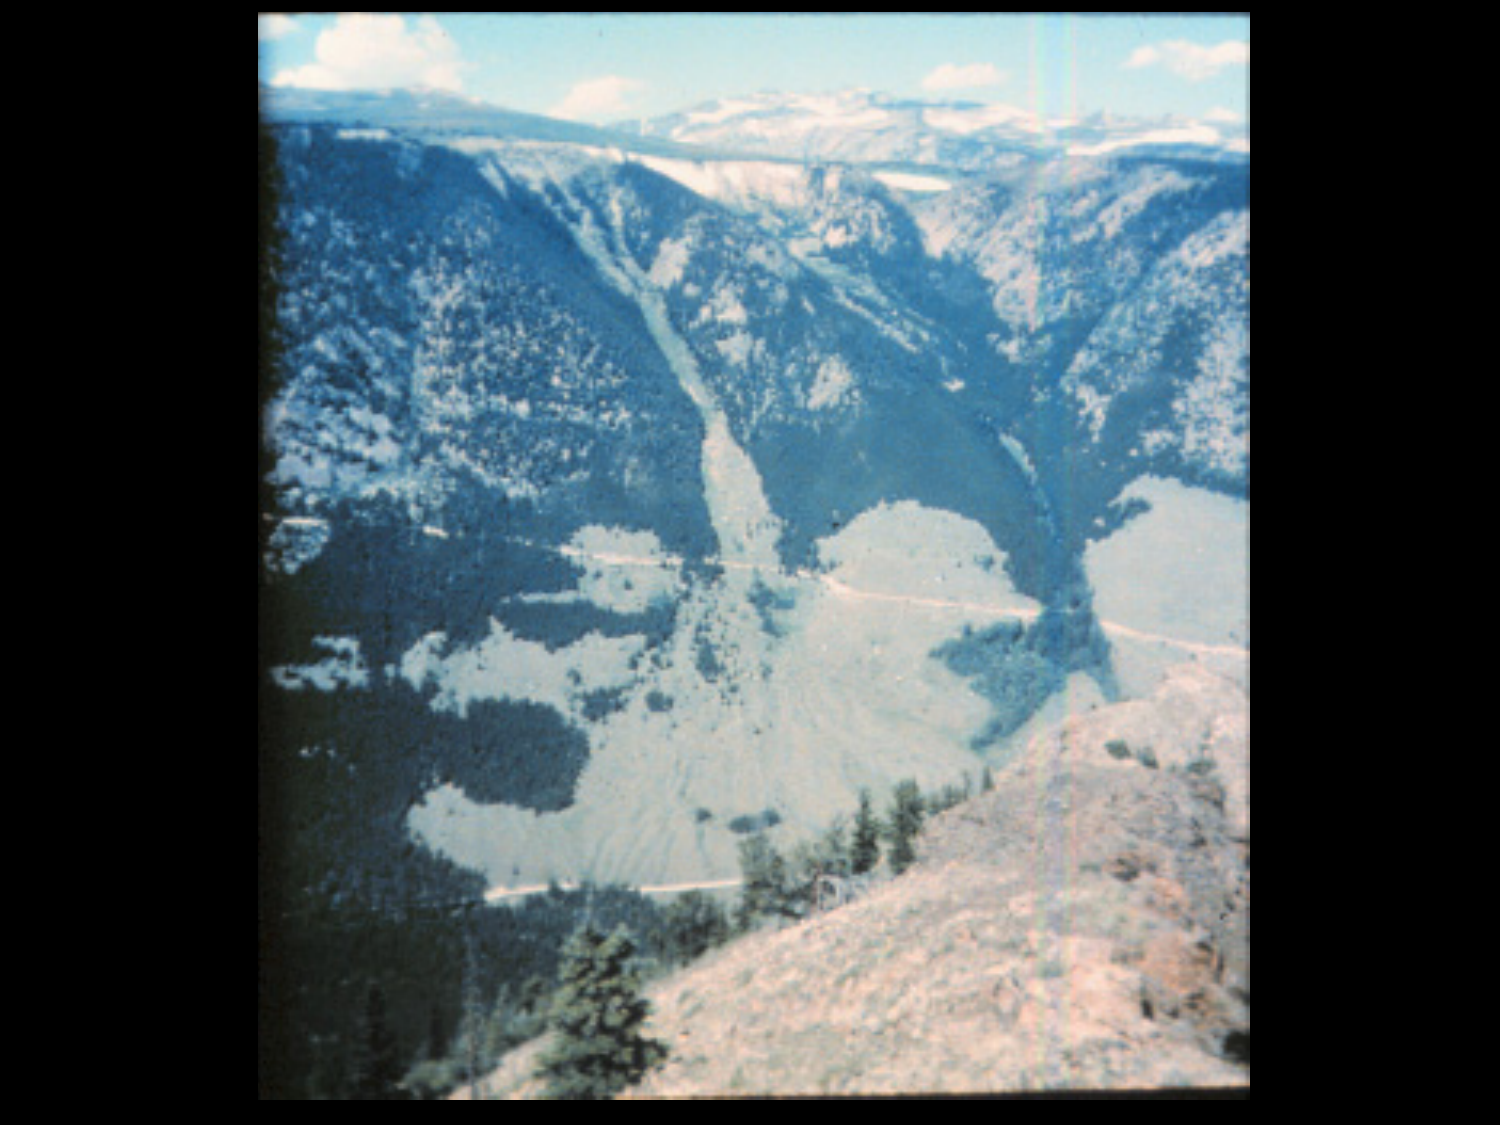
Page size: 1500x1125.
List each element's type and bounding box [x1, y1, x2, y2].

picture [258, 12, 1250, 1100]
